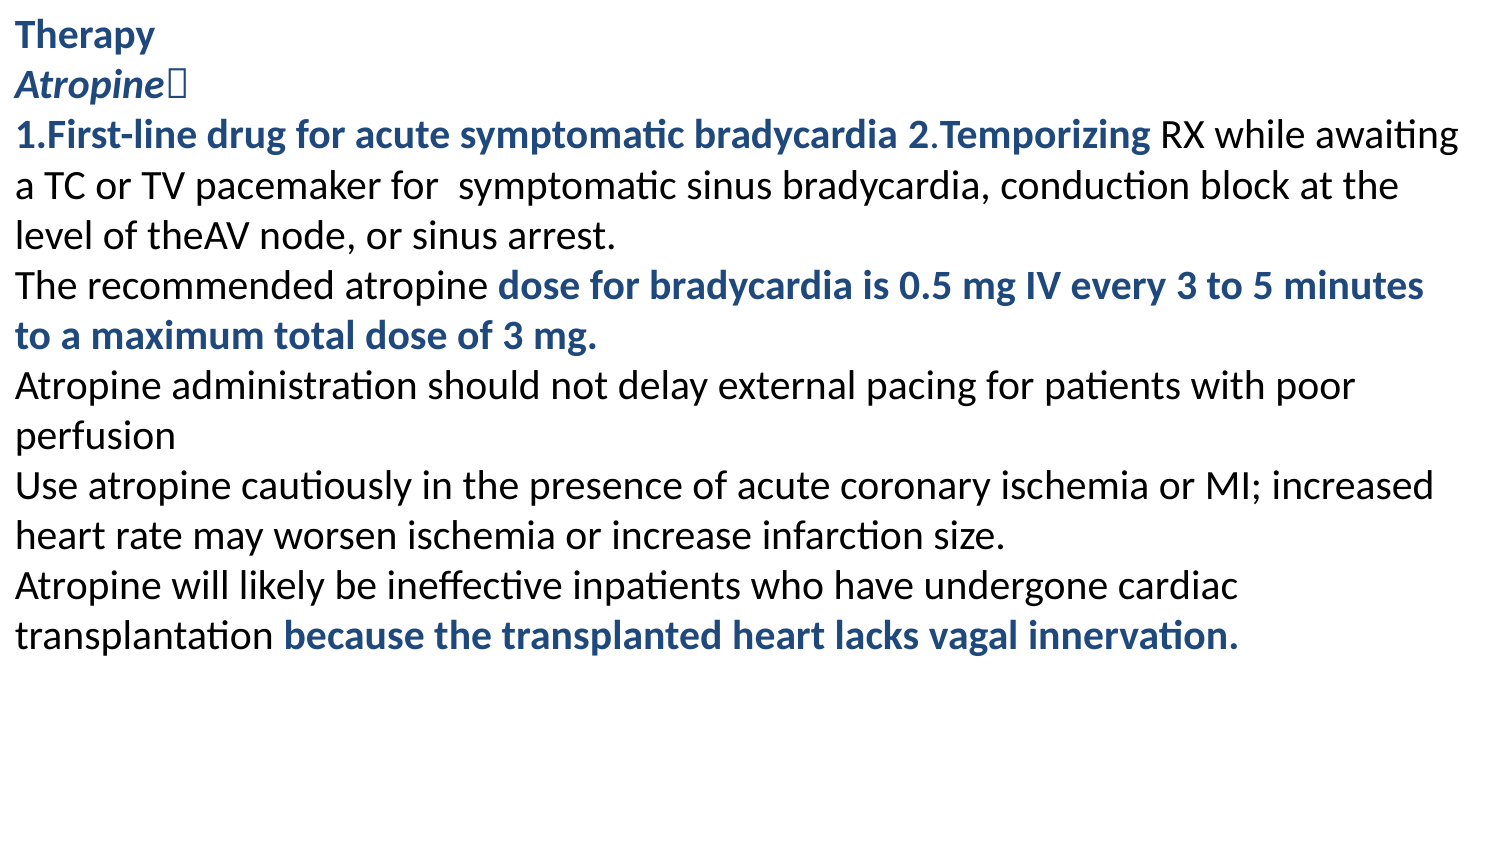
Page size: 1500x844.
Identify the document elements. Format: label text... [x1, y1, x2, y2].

text_box Therapy Atropine 1.First-line drug for acute symptomatic bradycardia 2.Temporizing RX while awaiting a TC or TV pacemaker for symptomatic sinus bradycardia, conduction block at the level of theAV node, or sinus arrest. The recommended atropine dose for bradycardia is 0.5 mg IV every 3 to 5 minutes to a maximum total dose of 3 mg. Atropine administration should not delay external pacing for patients with poor perfusion Use atropine cautiously in the presence of acute coronary ischemia or MI; increased heart rate may worsen ischemia or increase infarction size. Atropine will likely be ineffective inpatients who have undergone cardiac transplantation because the transplanted heart lacks vagal innervation. [0, 0, 1475, 715]
